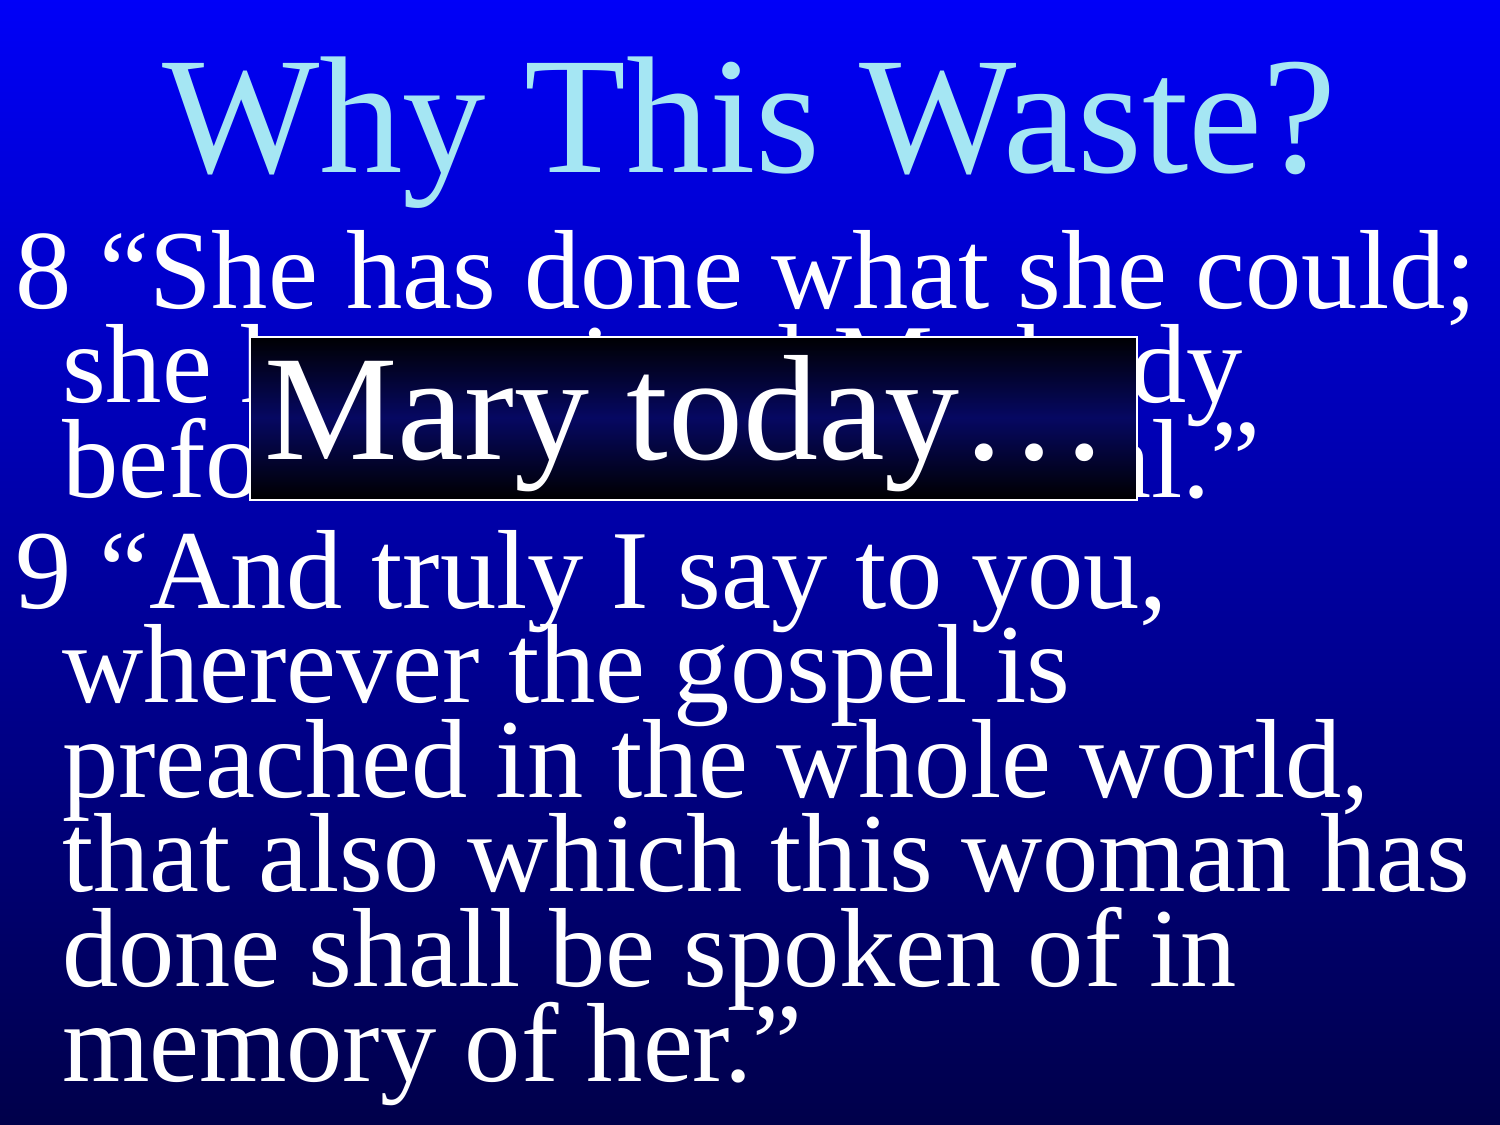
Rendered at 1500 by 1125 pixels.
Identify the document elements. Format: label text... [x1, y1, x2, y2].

list 8 “She has done what she could; she has anointed My body beforehand for the burial.” 9 “And truly I say to you, wherever the gospel is preached in the whole world, that also which this woman has done shall be spoken of in memory of her.” [0, 224, 1500, 1026]
title Why This Waste? [0, 0, 1500, 224]
text_box Mary today… [249, 337, 1138, 500]
